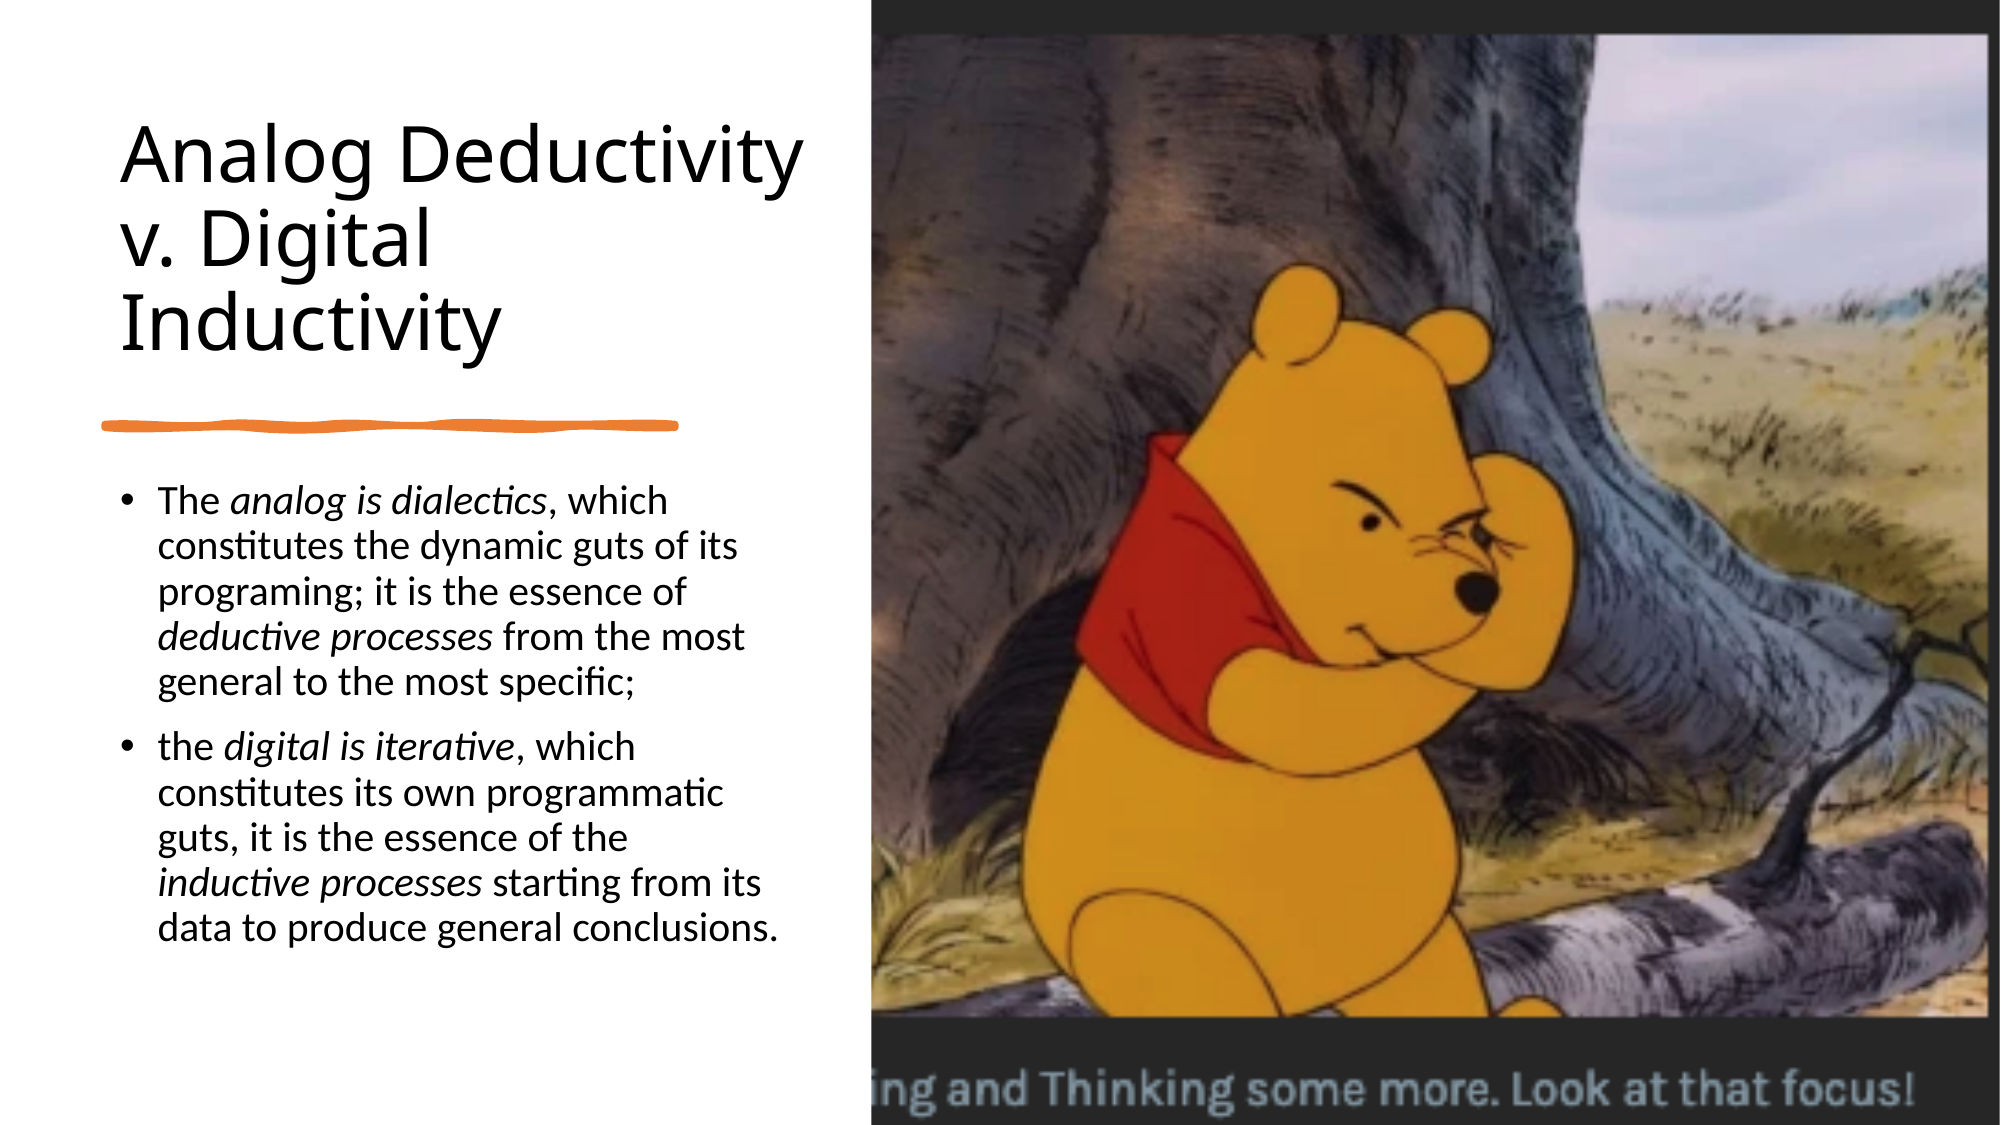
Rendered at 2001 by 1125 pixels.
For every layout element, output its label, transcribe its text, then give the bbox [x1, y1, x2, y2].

title Analog Deductivity v. Digital Inductivity [105, 53, 822, 375]
text_box [103, 421, 676, 431]
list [871, 0, 2000, 1125]
text_box [0, 0, 871, 1125]
list The analog is dialectics, which constitutes the dynamic guts of its programing; it is the essence of deductive processes from the most general to the most specific; the digital is iterative, which constitutes its own programmatic guts, it is the essence of the inductive processes starting from its data to produce general conclusions. [105, 471, 802, 1016]
